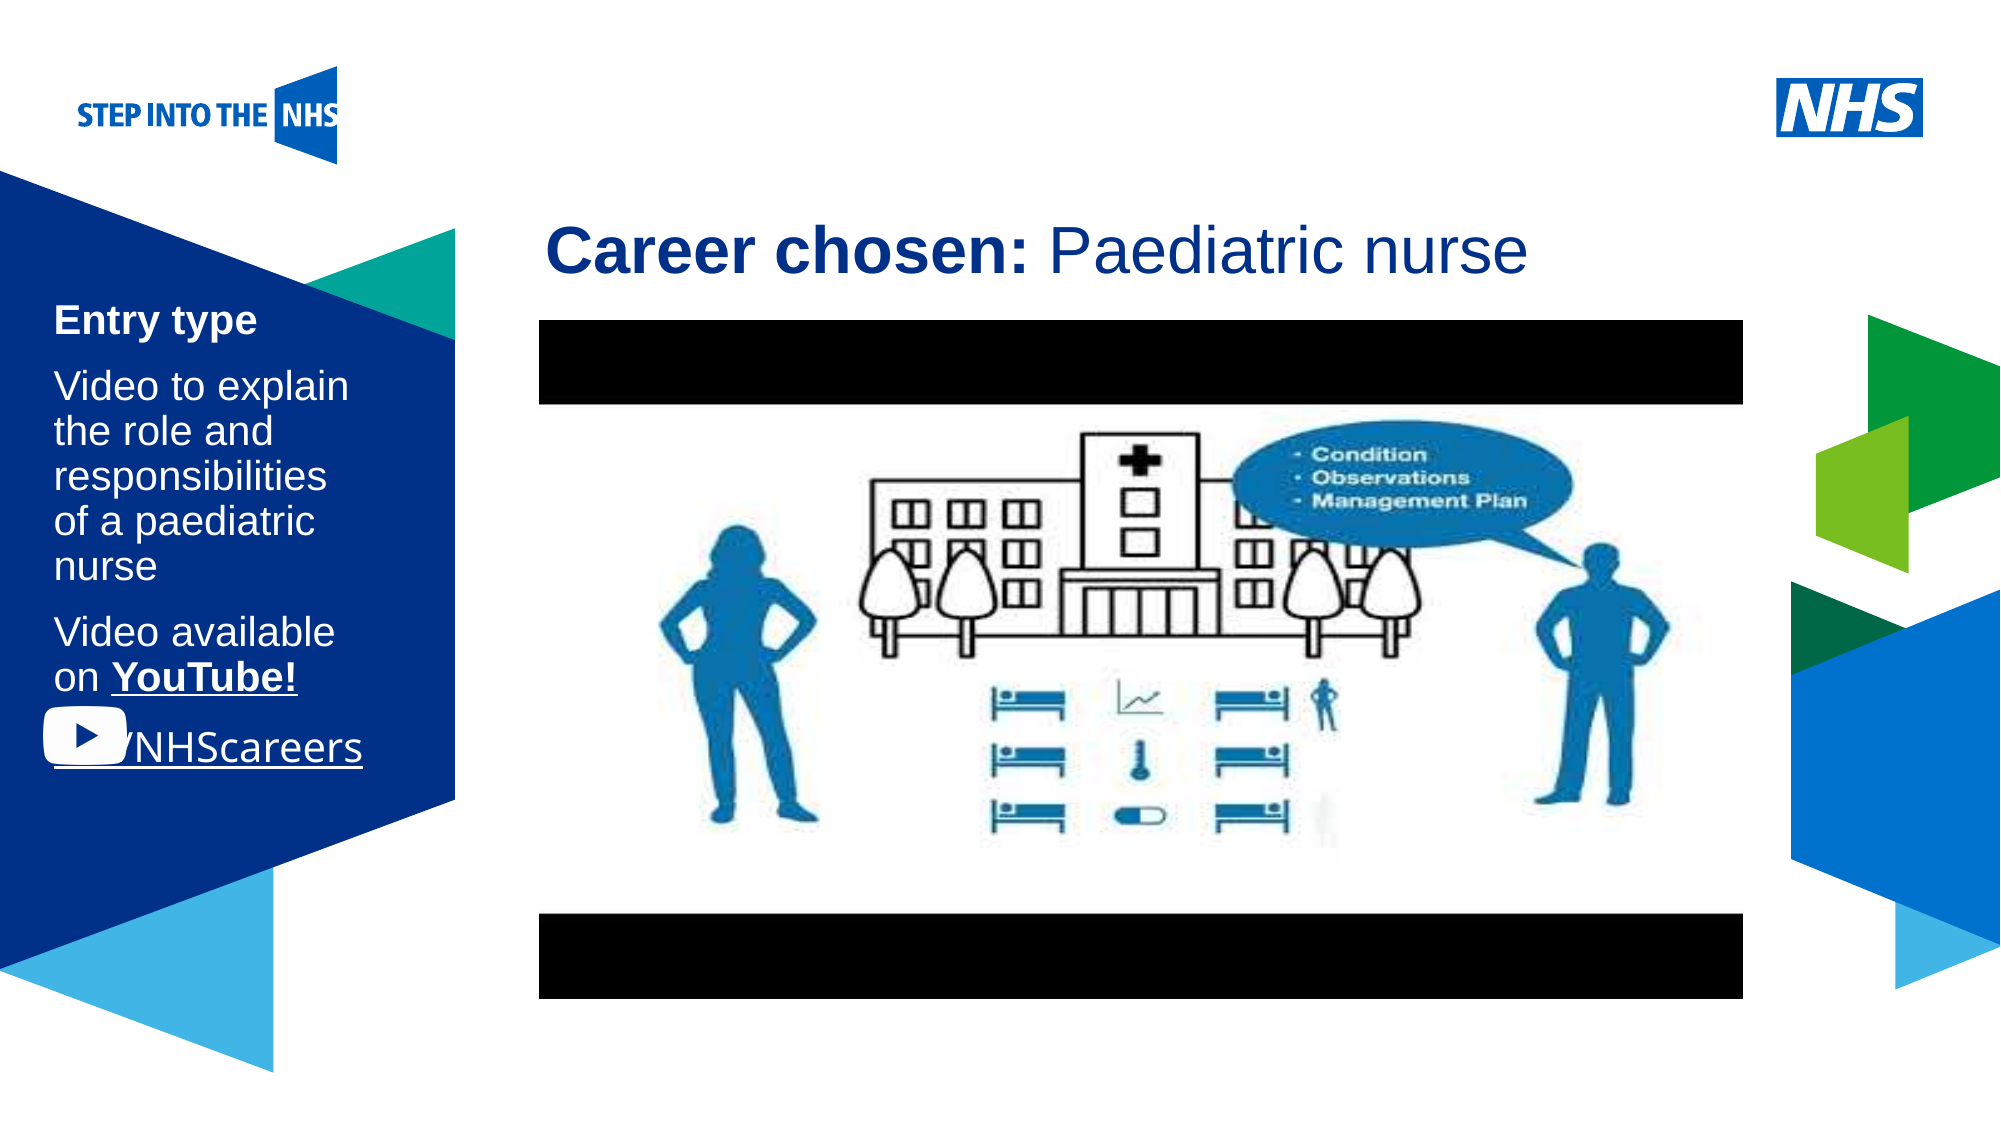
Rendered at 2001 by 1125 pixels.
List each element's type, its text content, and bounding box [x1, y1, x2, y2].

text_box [538, 319, 1744, 1000]
text_box Entry type Video to explain the role and responsibilities of a paediatric nurse Video available on YouTube! /NHScareers [53, 372, 423, 839]
title Career chosen: Paediatric nurse [545, 216, 1767, 306]
picture [43, 706, 127, 765]
